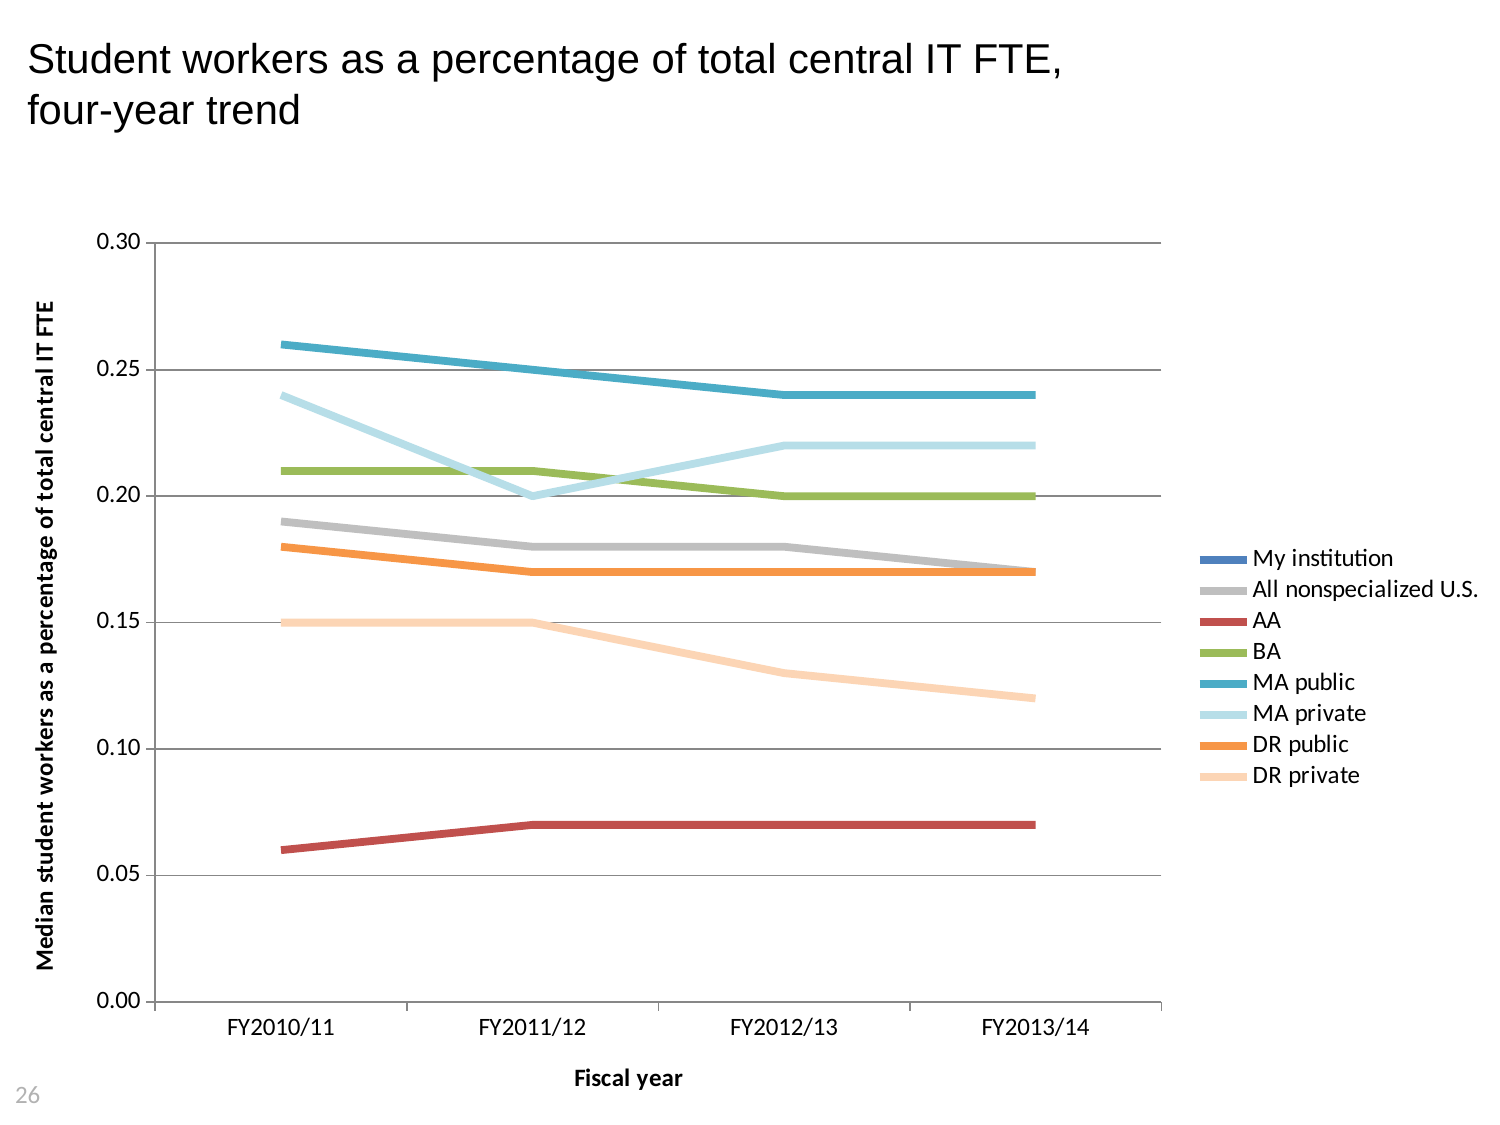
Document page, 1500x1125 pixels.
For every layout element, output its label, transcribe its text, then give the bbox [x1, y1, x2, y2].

chart [0, 212, 1500, 1125]
title Student workers as a percentage of total central IT FTE, four-year trend [12, 24, 1416, 176]
